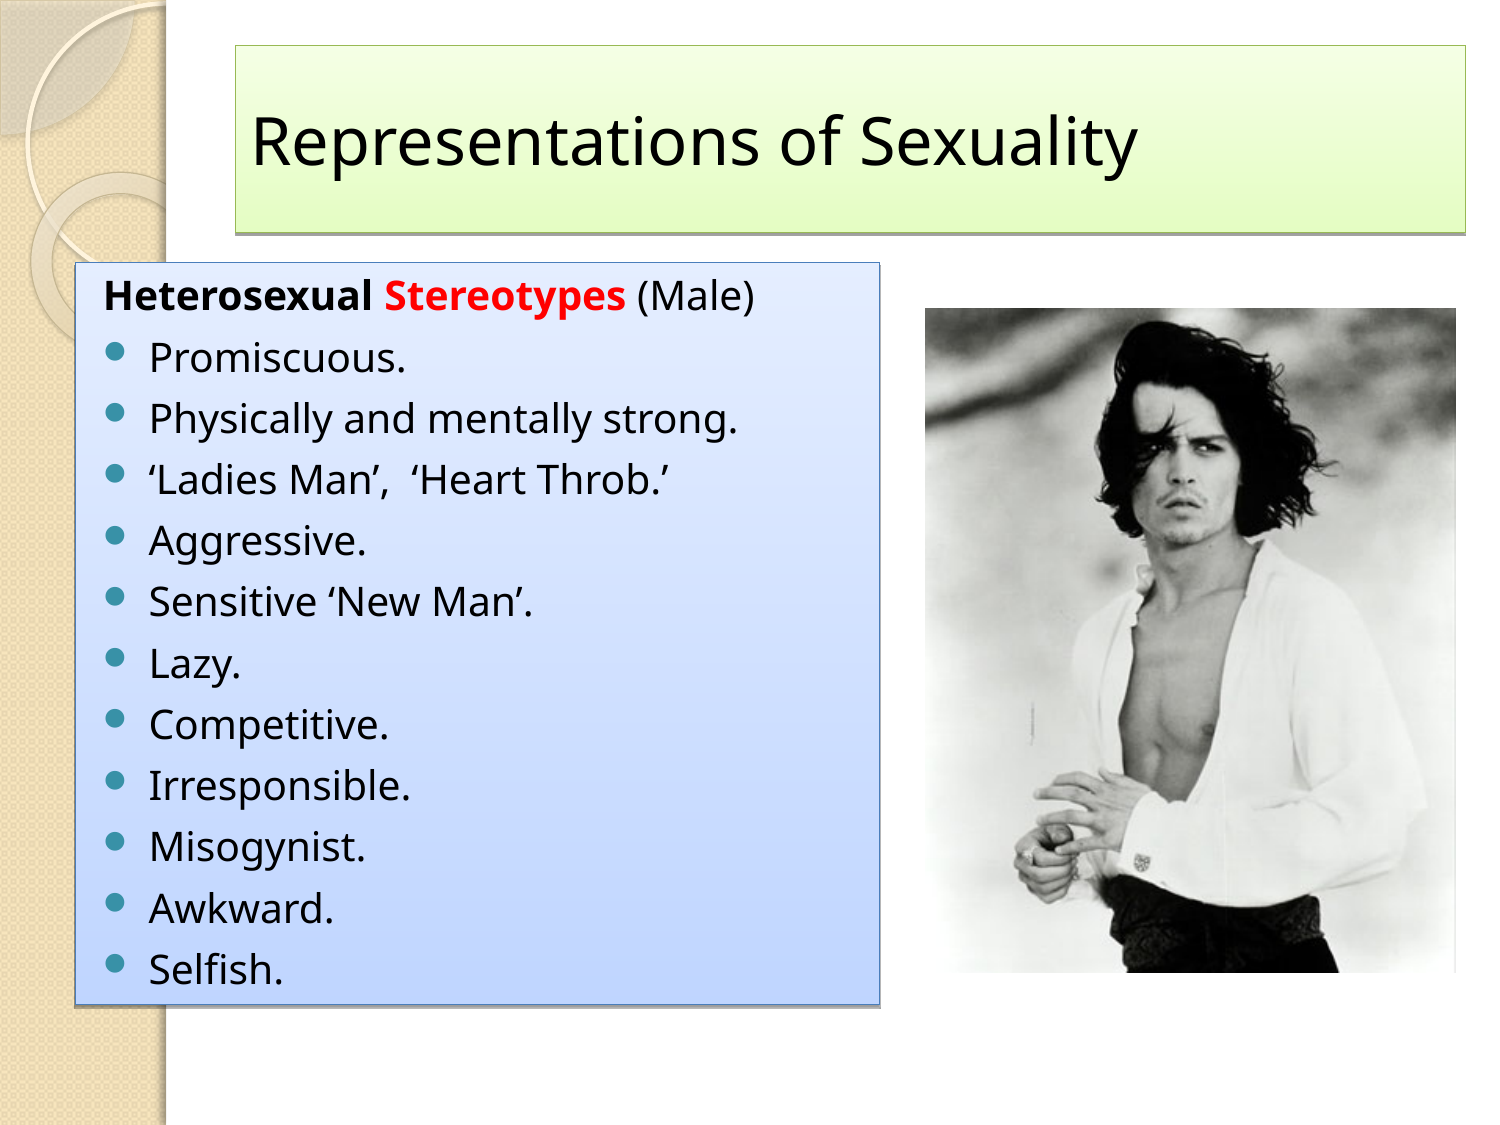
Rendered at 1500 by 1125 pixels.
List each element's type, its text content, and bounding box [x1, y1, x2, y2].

picture [925, 308, 1456, 973]
title Representations of Sexuality [235, 45, 1466, 233]
list Heterosexual Stereotypes (Male) Promiscuous. Physically and mentally strong. ‘Ladies Man’, ‘Heart Throb.’ Aggressive. Sensitive ‘New Man’. Lazy. Competitive. Irresponsible. Misogynist. Awkward. Selfish. [75, 262, 880, 1005]
